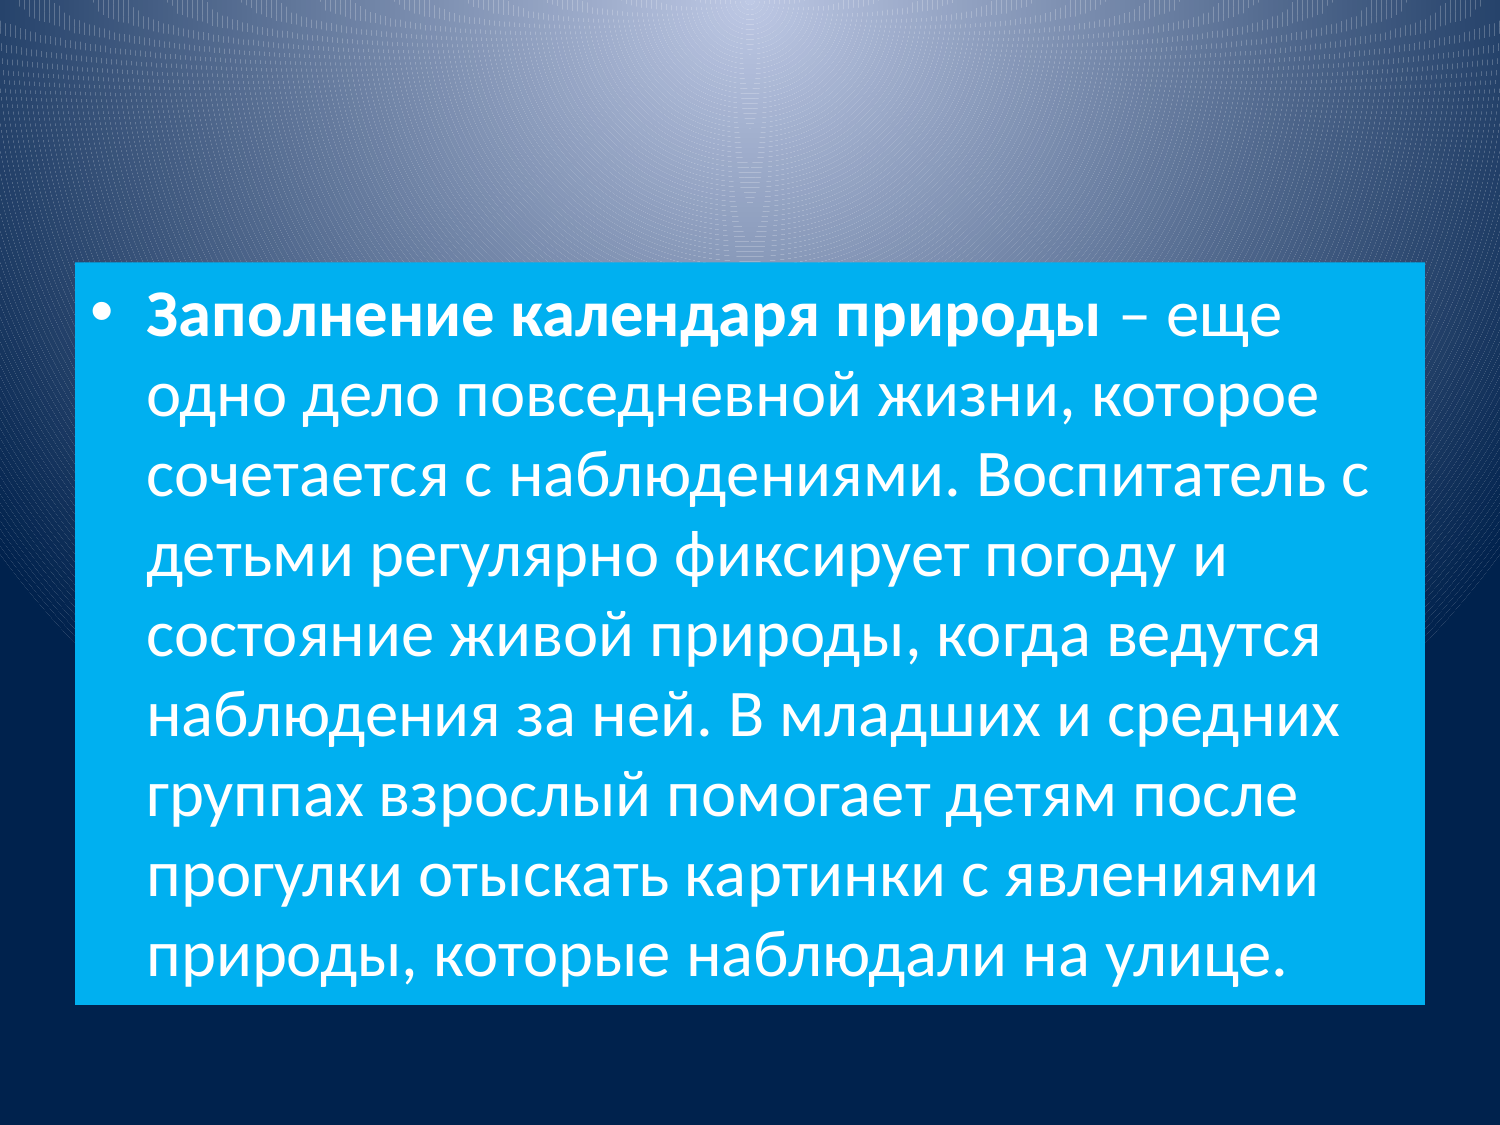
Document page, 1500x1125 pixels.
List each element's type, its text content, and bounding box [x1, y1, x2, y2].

list Заполнение календаря природы – еще одно дело повседневной жизни, которое сочетается с наблюдениями. Воспитатель с детьми регулярно фиксирует погоду и состояние живой природы, когда ведутся наблюдения за ней. В младших и средних группах взрослый помогает детям после прогулки отыскать картинки с явлениями природы, которые наблюдали на улице. [75, 262, 1425, 1005]
